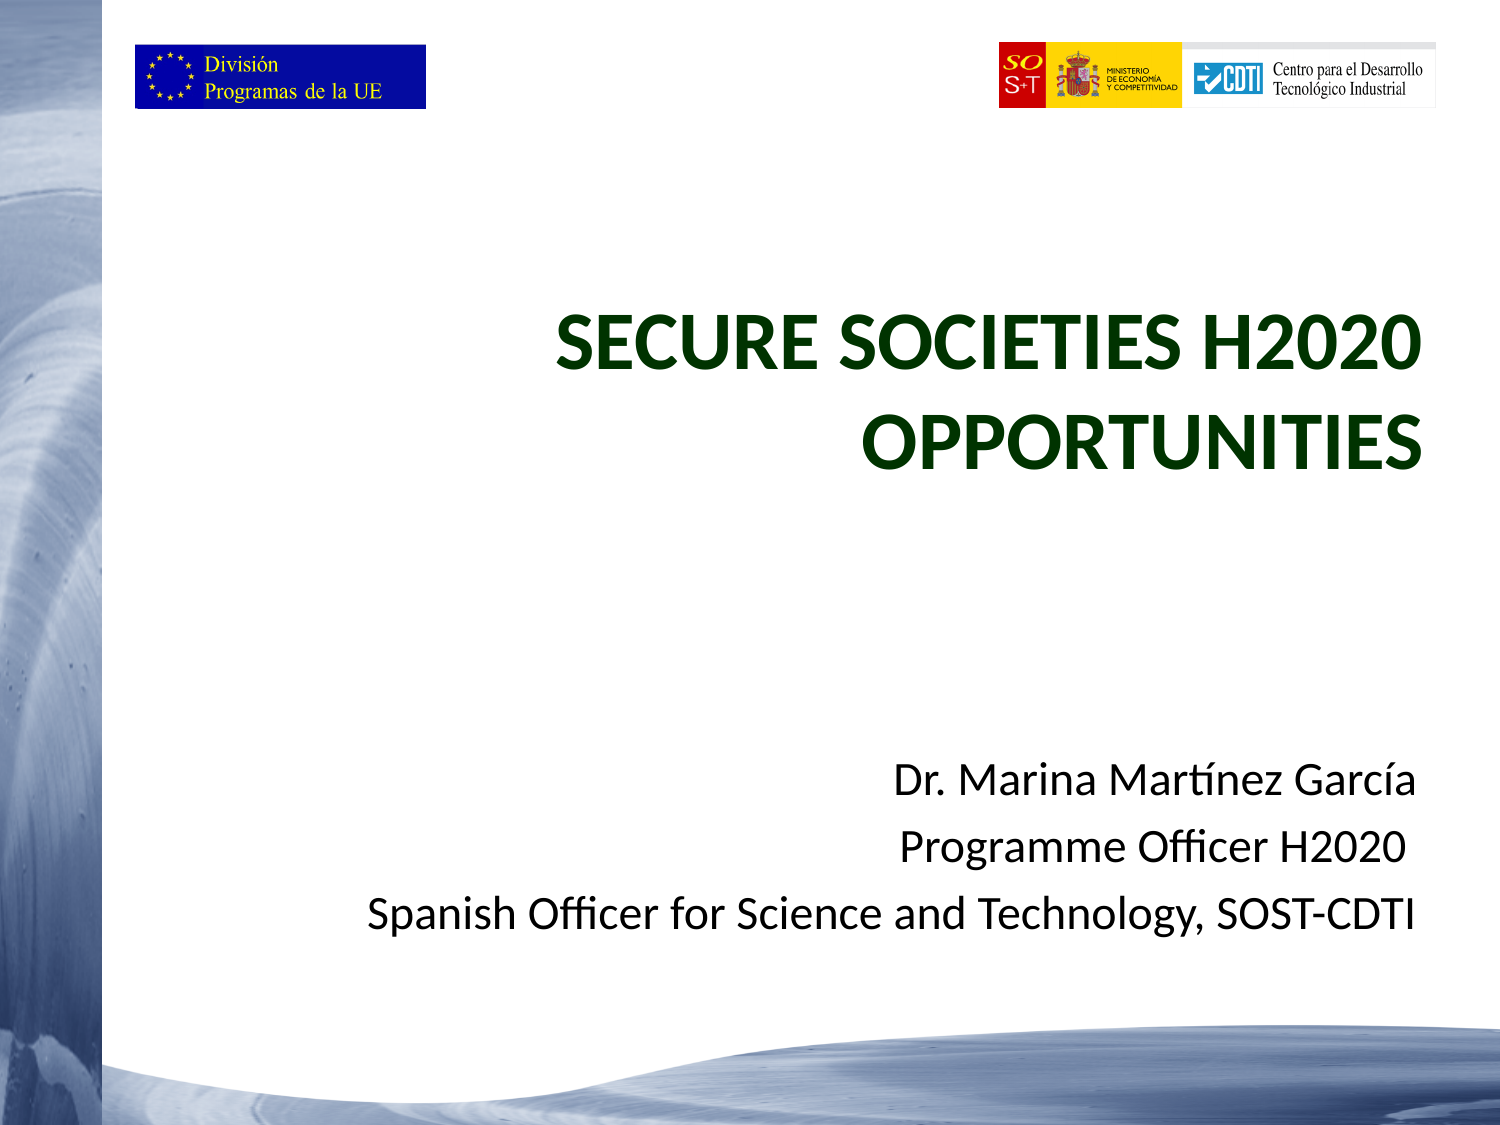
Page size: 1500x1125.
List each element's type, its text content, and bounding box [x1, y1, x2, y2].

picture [0, 0, 1500, 1125]
subtitle Dr. Marina Martínez García Programme Officer H2020 Spanish Officer for Science and Technology, SOST-CDTI [135, 739, 1433, 953]
title Secure Societies H2020 Opportunities [159, 278, 1439, 539]
picture [135, 42, 426, 117]
picture [999, 42, 1436, 108]
